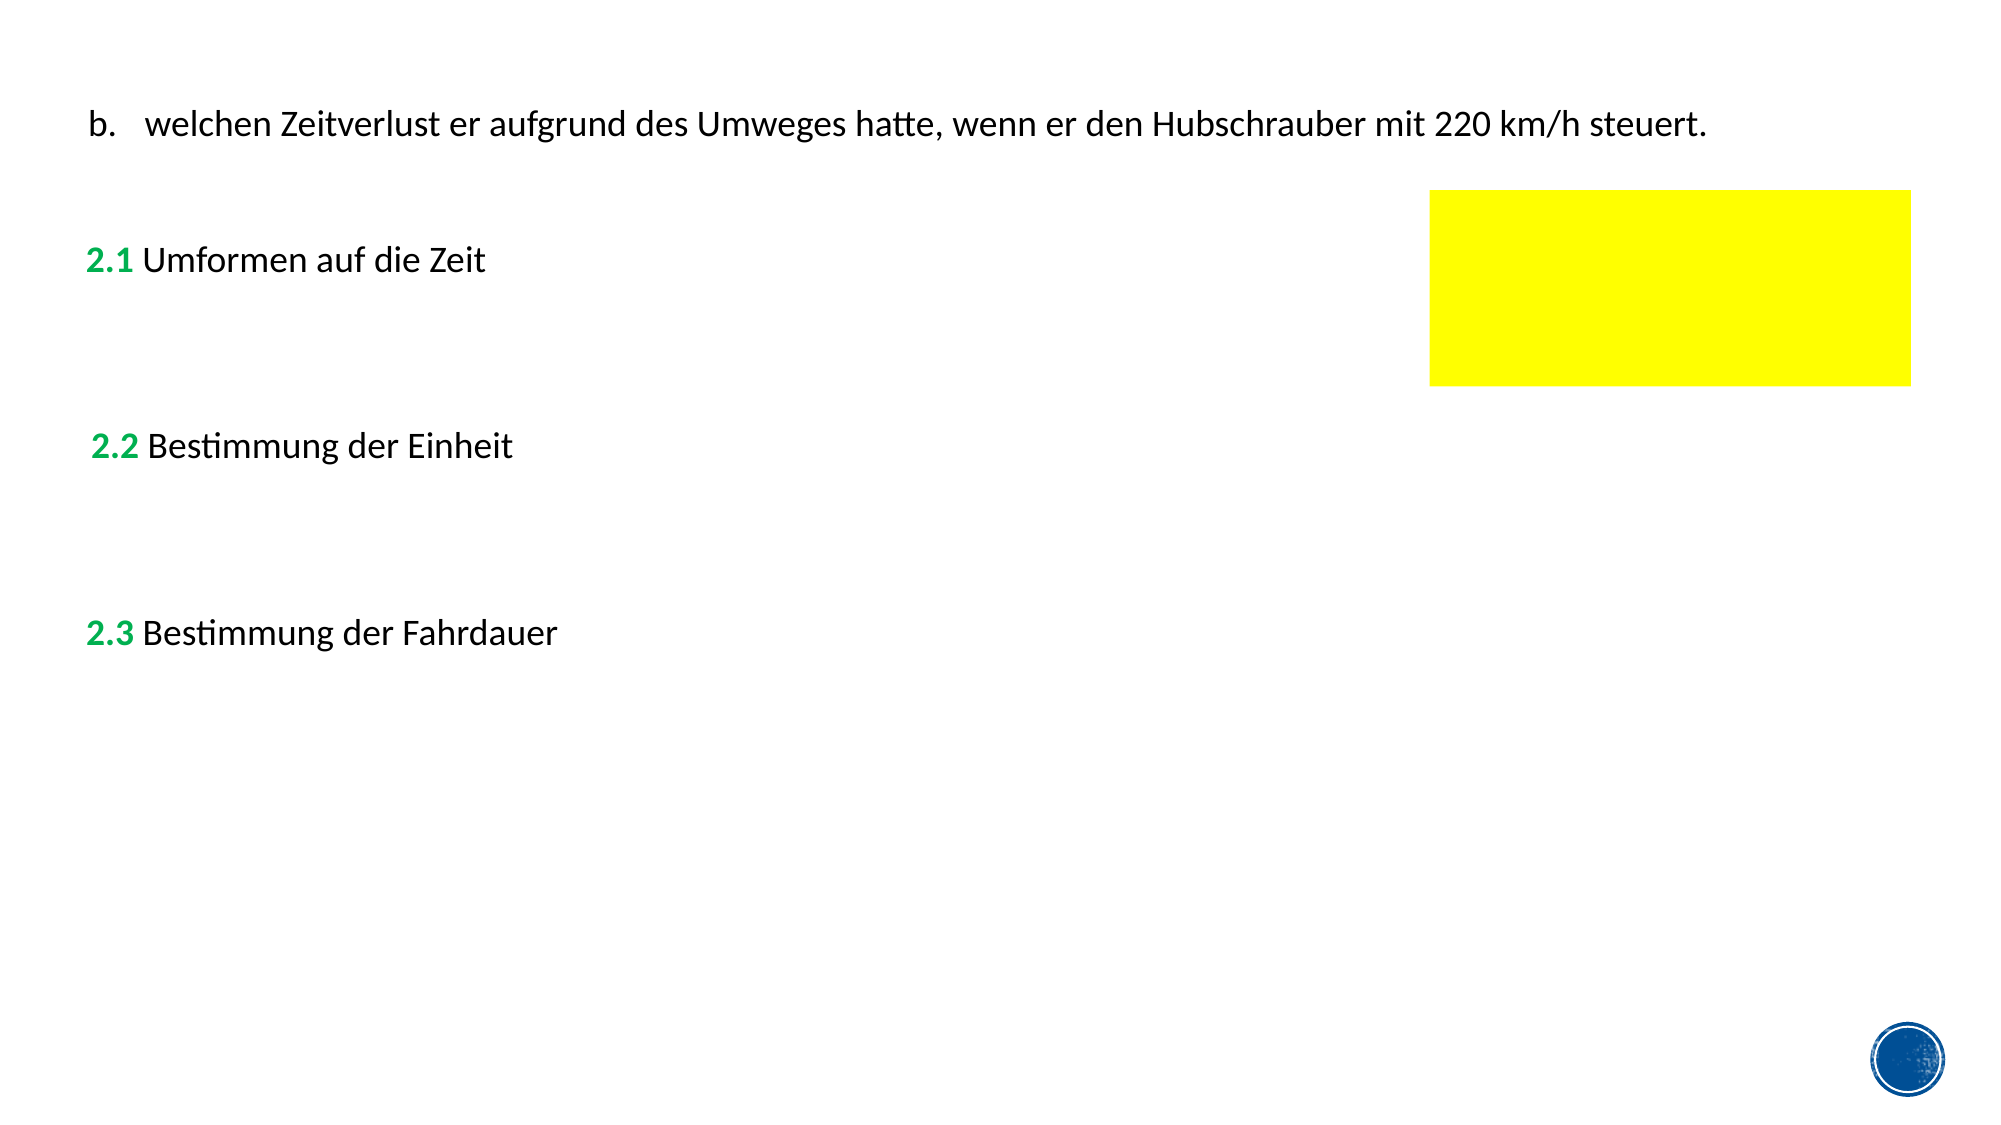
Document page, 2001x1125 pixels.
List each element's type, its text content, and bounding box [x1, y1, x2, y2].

text_box 2.3 Bestimmung der Fahrdauer [71, 600, 574, 661]
text_box 2.2 Bestimmung der Einheit [76, 414, 529, 474]
text_box welchen Zeitverlust er aufgrund des Umweges hatte, wenn er den Hubschrauber mit 220 km/h steuert. [73, 69, 1816, 197]
text_box 2.1 Umformen auf die Zeit [71, 227, 502, 288]
